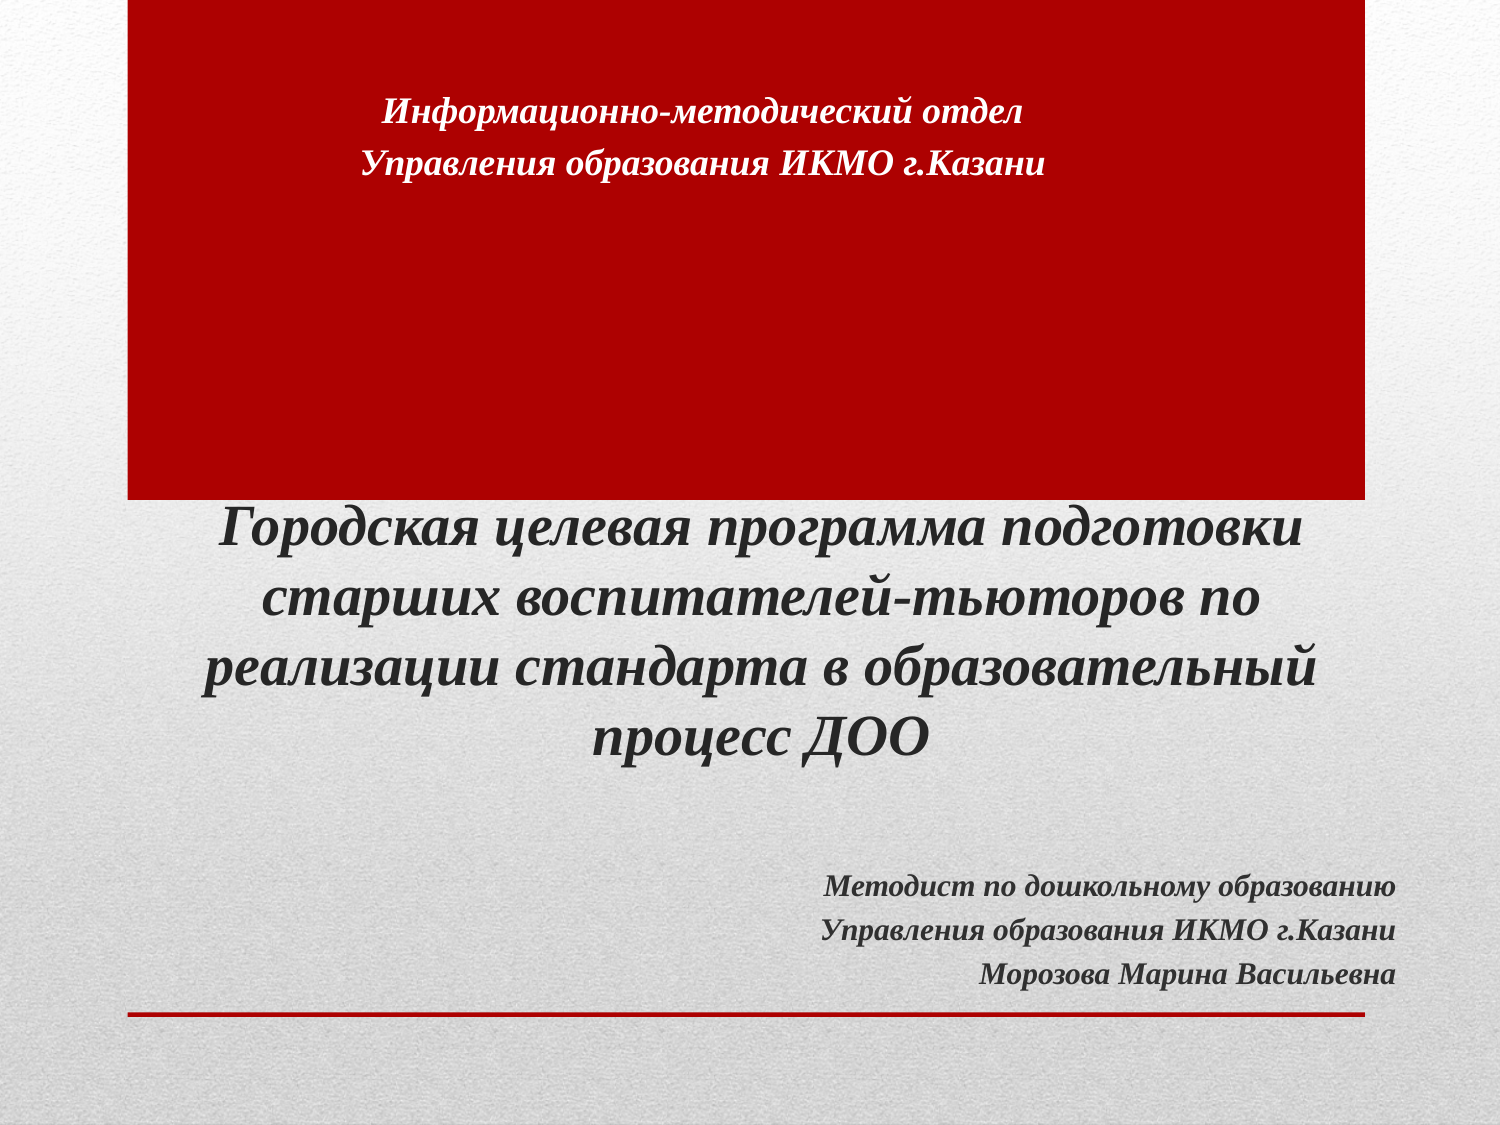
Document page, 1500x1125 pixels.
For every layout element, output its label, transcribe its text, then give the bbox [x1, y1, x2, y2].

text_box Информационно-методический отдел Управления образования ИКМО г.Казани [88, 72, 1317, 191]
title Городская целевая программа подготовки старших воспитателей-тьюторов по реализации стандарта в образовательный процесс ДОО [143, 525, 1381, 775]
subtitle Методист по дошкольному образованию Управления образования ИКМО г.Казани Морозова Марина Васильевна [442, 857, 1412, 1000]
